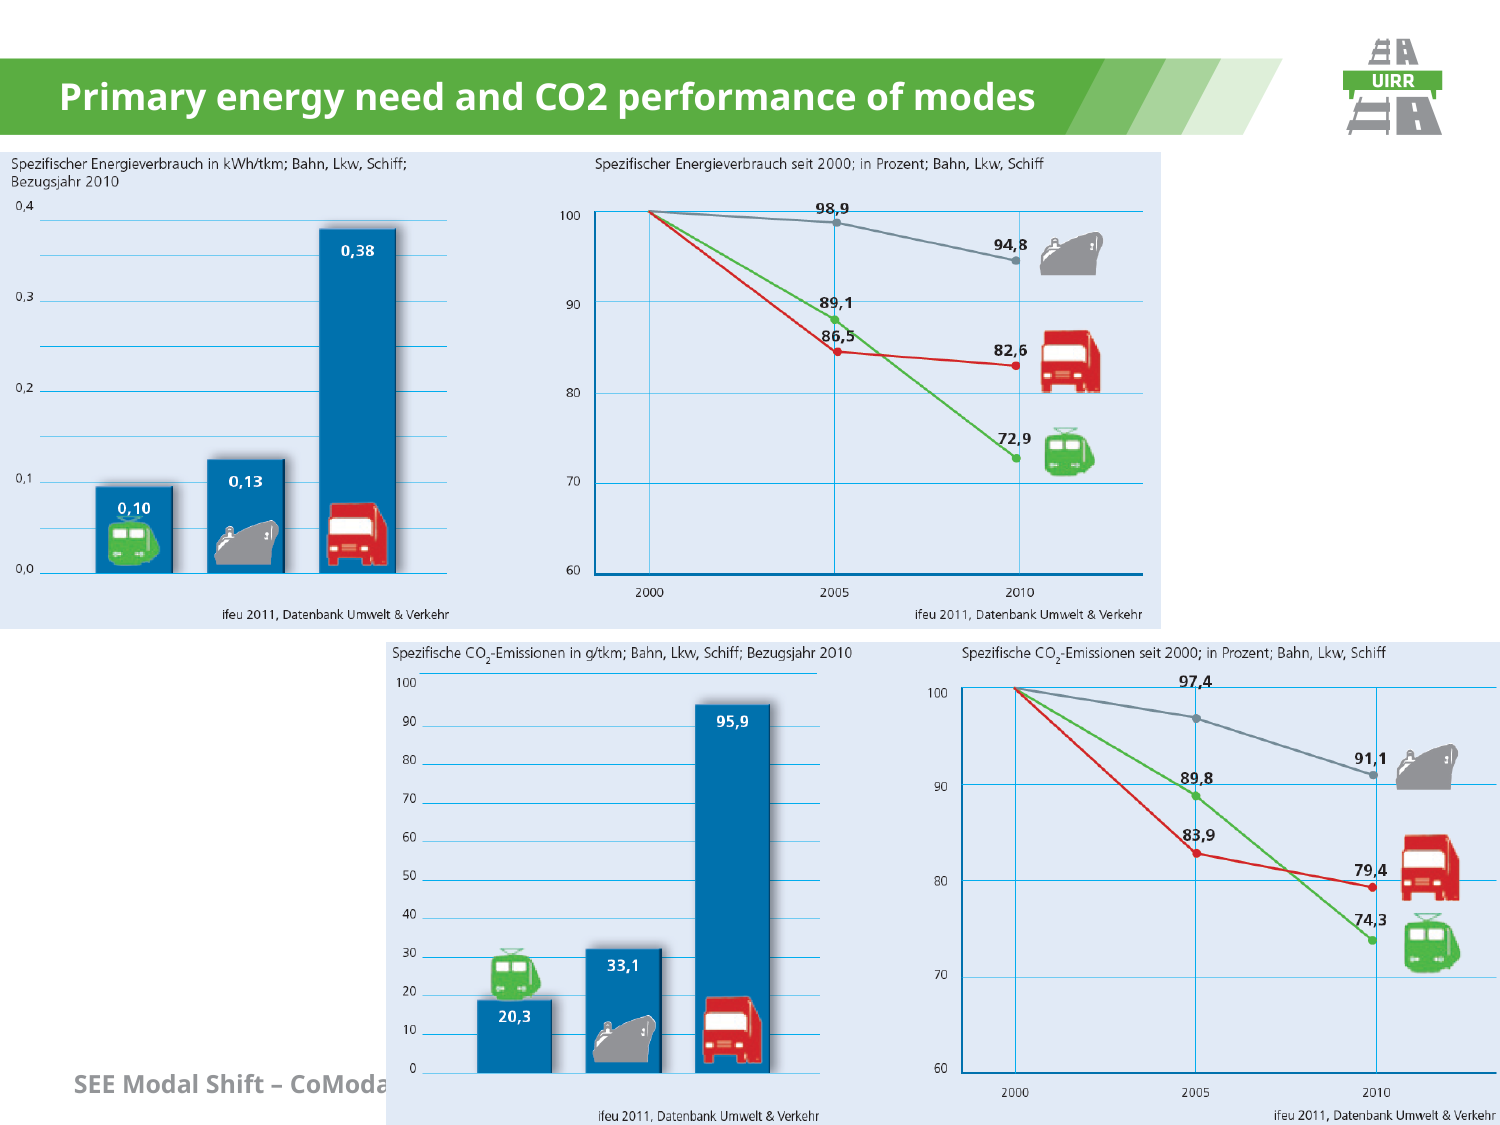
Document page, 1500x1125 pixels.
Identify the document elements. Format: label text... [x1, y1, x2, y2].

title Primary energy need and CO2 performance of modes [59, 59, 1140, 133]
picture [0, 0, 1500, 1125]
